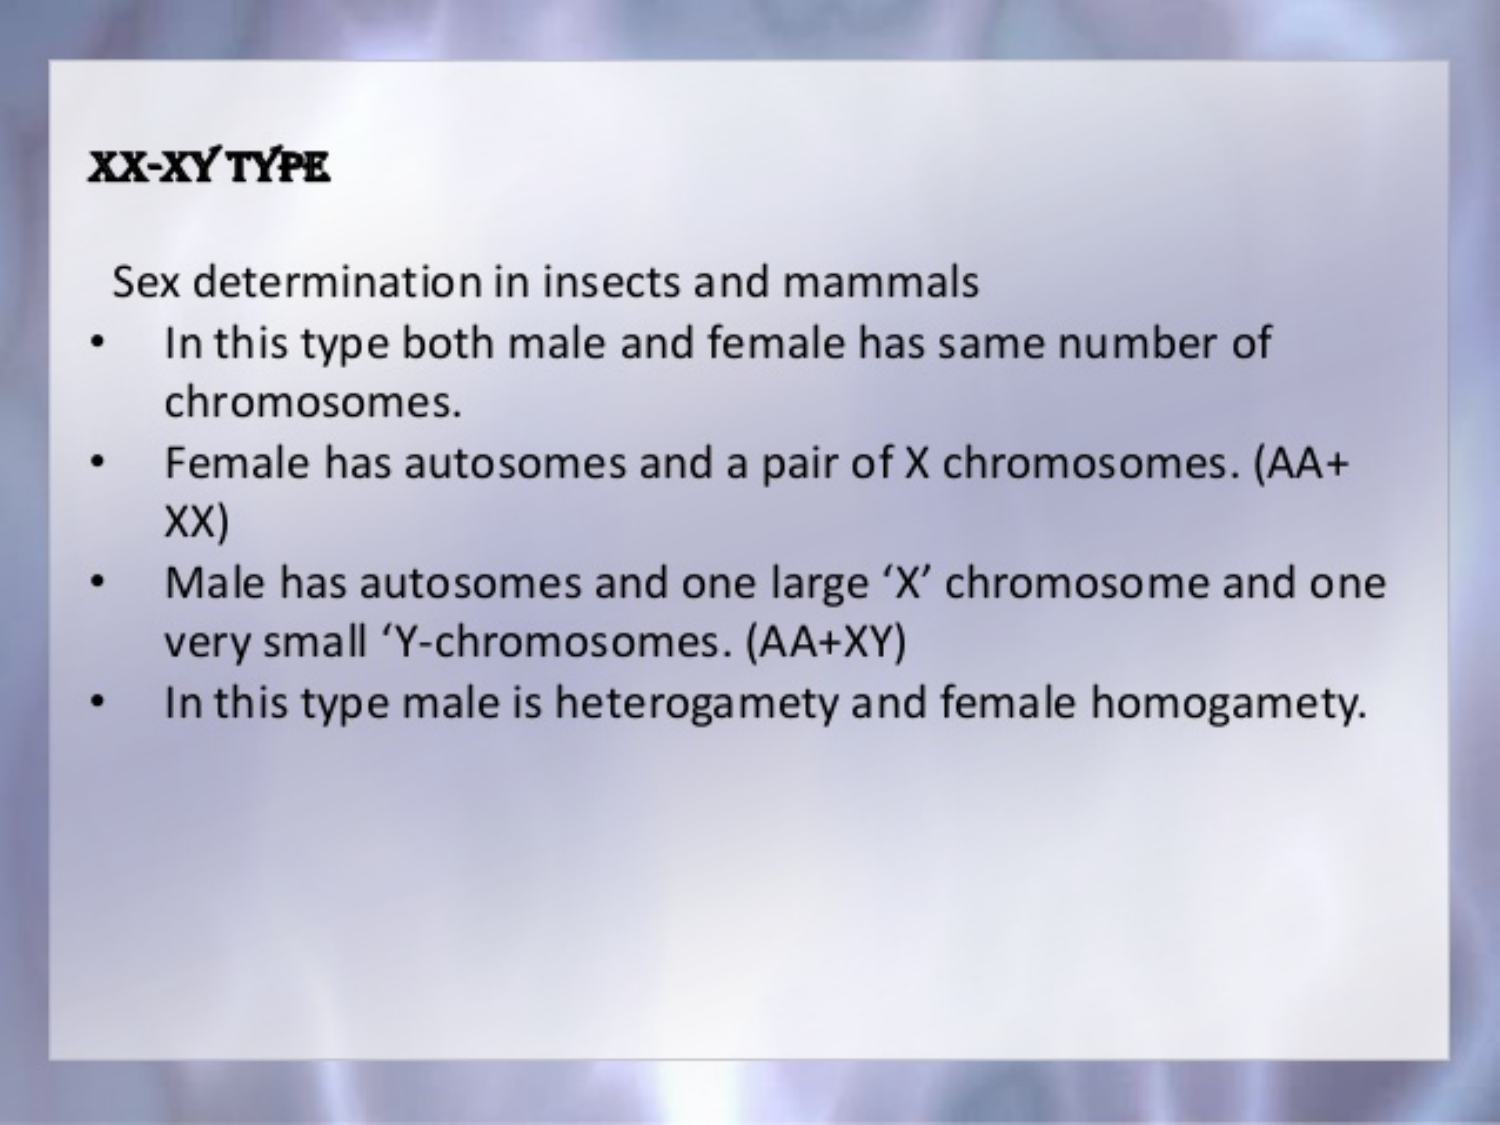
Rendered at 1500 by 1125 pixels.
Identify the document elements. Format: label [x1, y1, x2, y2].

list [0, 0, 1500, 1125]
